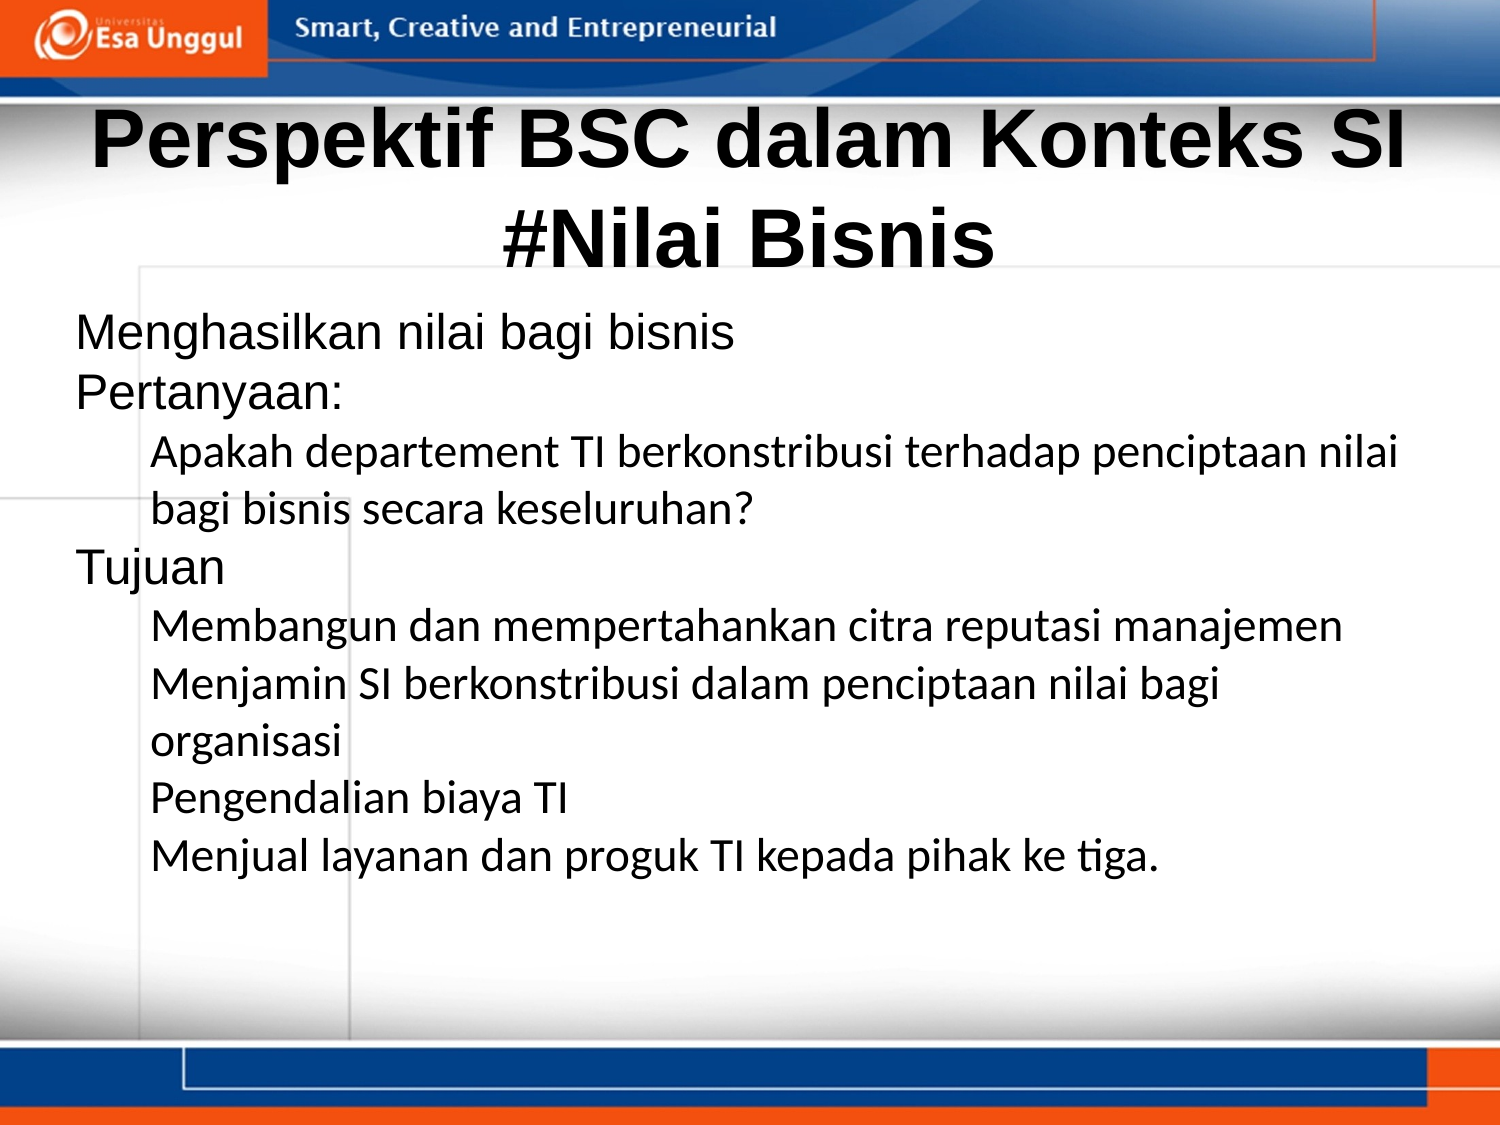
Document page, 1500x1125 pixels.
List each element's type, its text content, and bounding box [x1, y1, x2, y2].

list Menghasilkan nilai bagi bisnis Pertanyaan: Apakah departement TI berkonstribusi terhadap penciptaan nilai bagi bisnis secara keseluruhan? Tujuan Membangun dan mempertahankan citra reputasi manajemen Menjamin SI berkonstribusi dalam penciptaan nilai bagi organisasi Pengendalian biaya TI Menjual layanan dan proguk TI kepada pihak ke tiga. [75, 299, 1425, 1010]
picture [0, 0, 1500, 1125]
title Perspektif BSC dalam Konteks SI #Nilai Bisnis [75, 84, 1425, 287]
